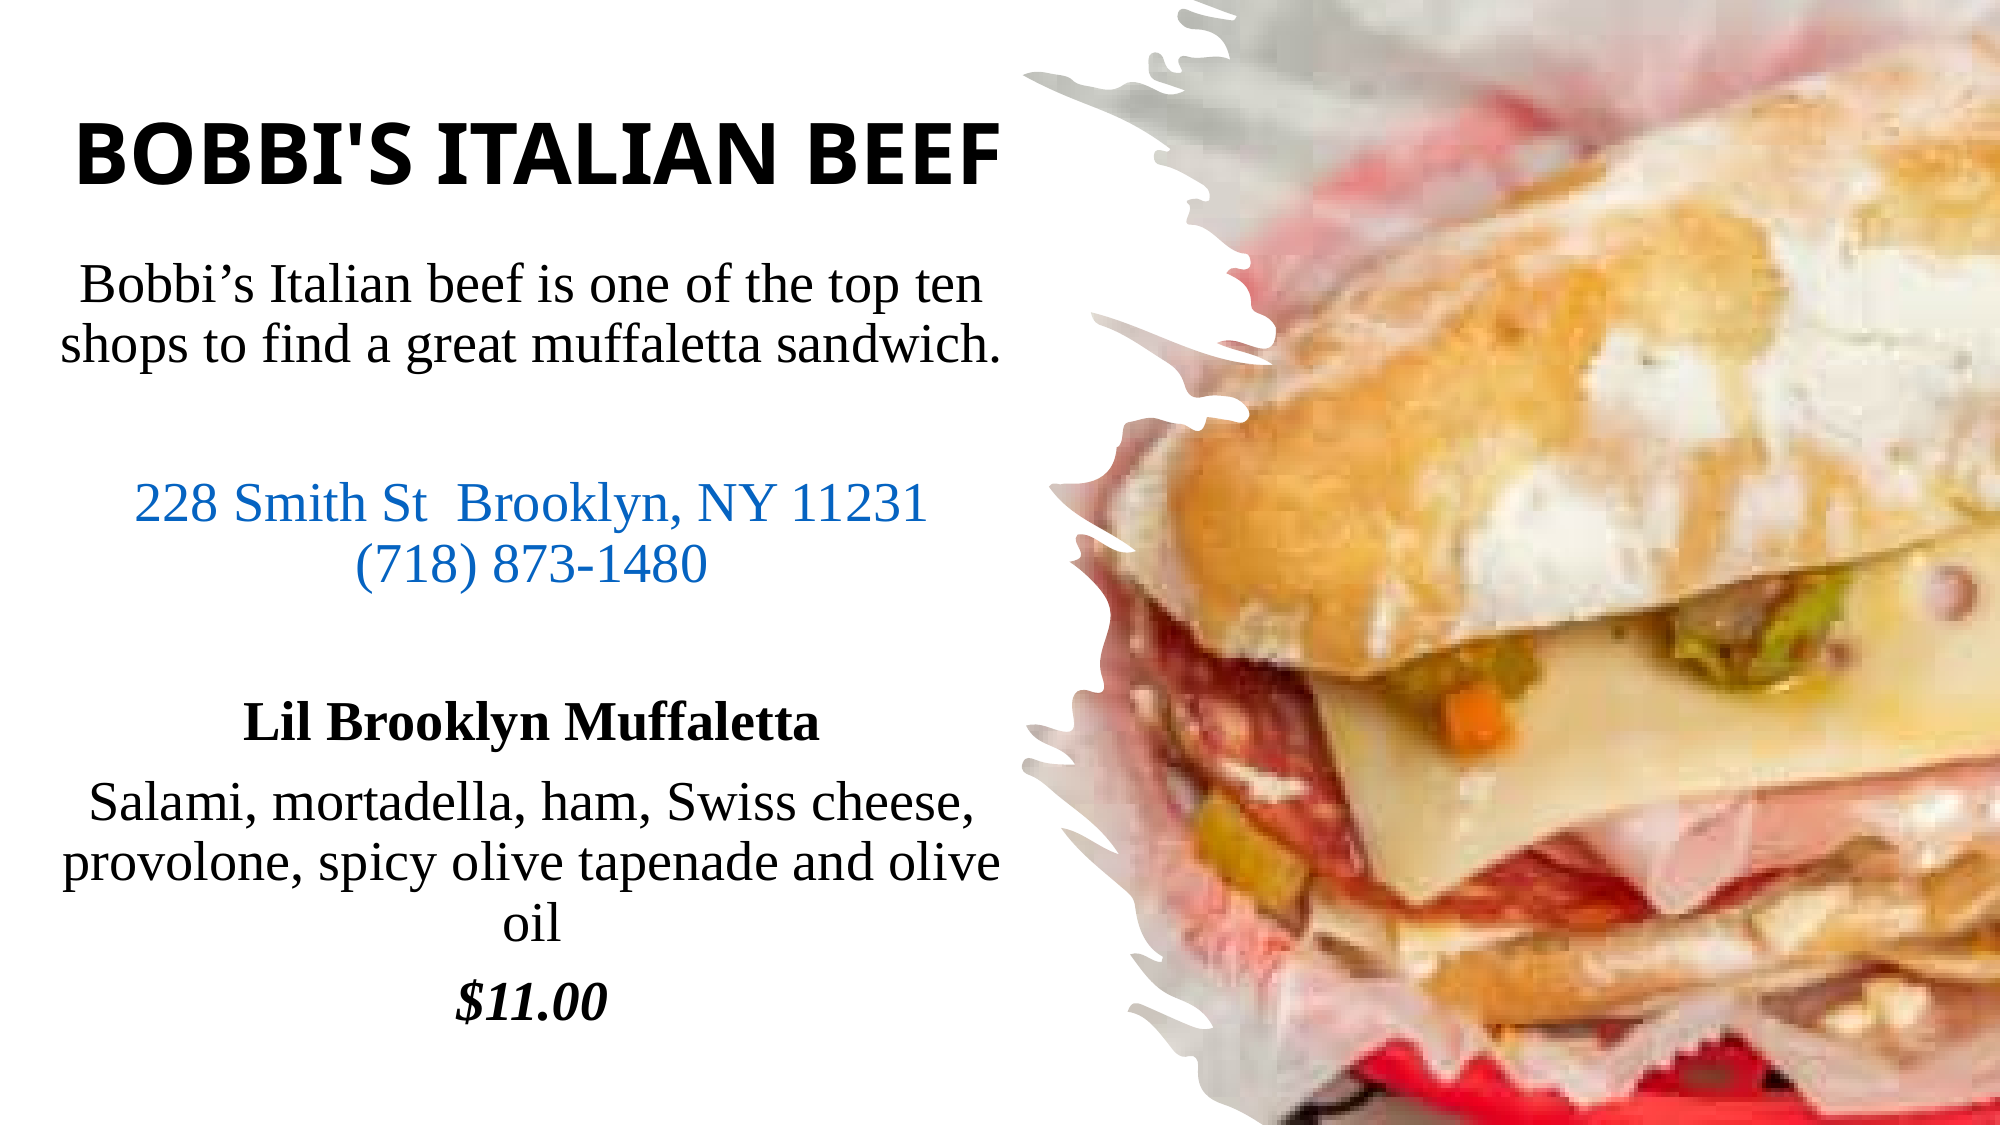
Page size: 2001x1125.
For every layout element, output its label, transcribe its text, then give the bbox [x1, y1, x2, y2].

title BOBBI'S ITALIAN BEEF [56, 59, 1021, 246]
list Bobbi’s Italian beef is one of the top ten shops to find a great muffaletta sandwich. 228 Smith St Brooklyn, NY 11231 (718) 873-1480 Lil Brooklyn Muffaletta Salami, mortadella, ham, Swiss cheese, provolone, spicy olive tapenade and olive oil $11.00 [43, 246, 1021, 1066]
text_box [0, 0, 1021, 1125]
picture [1021, 0, 2000, 1125]
